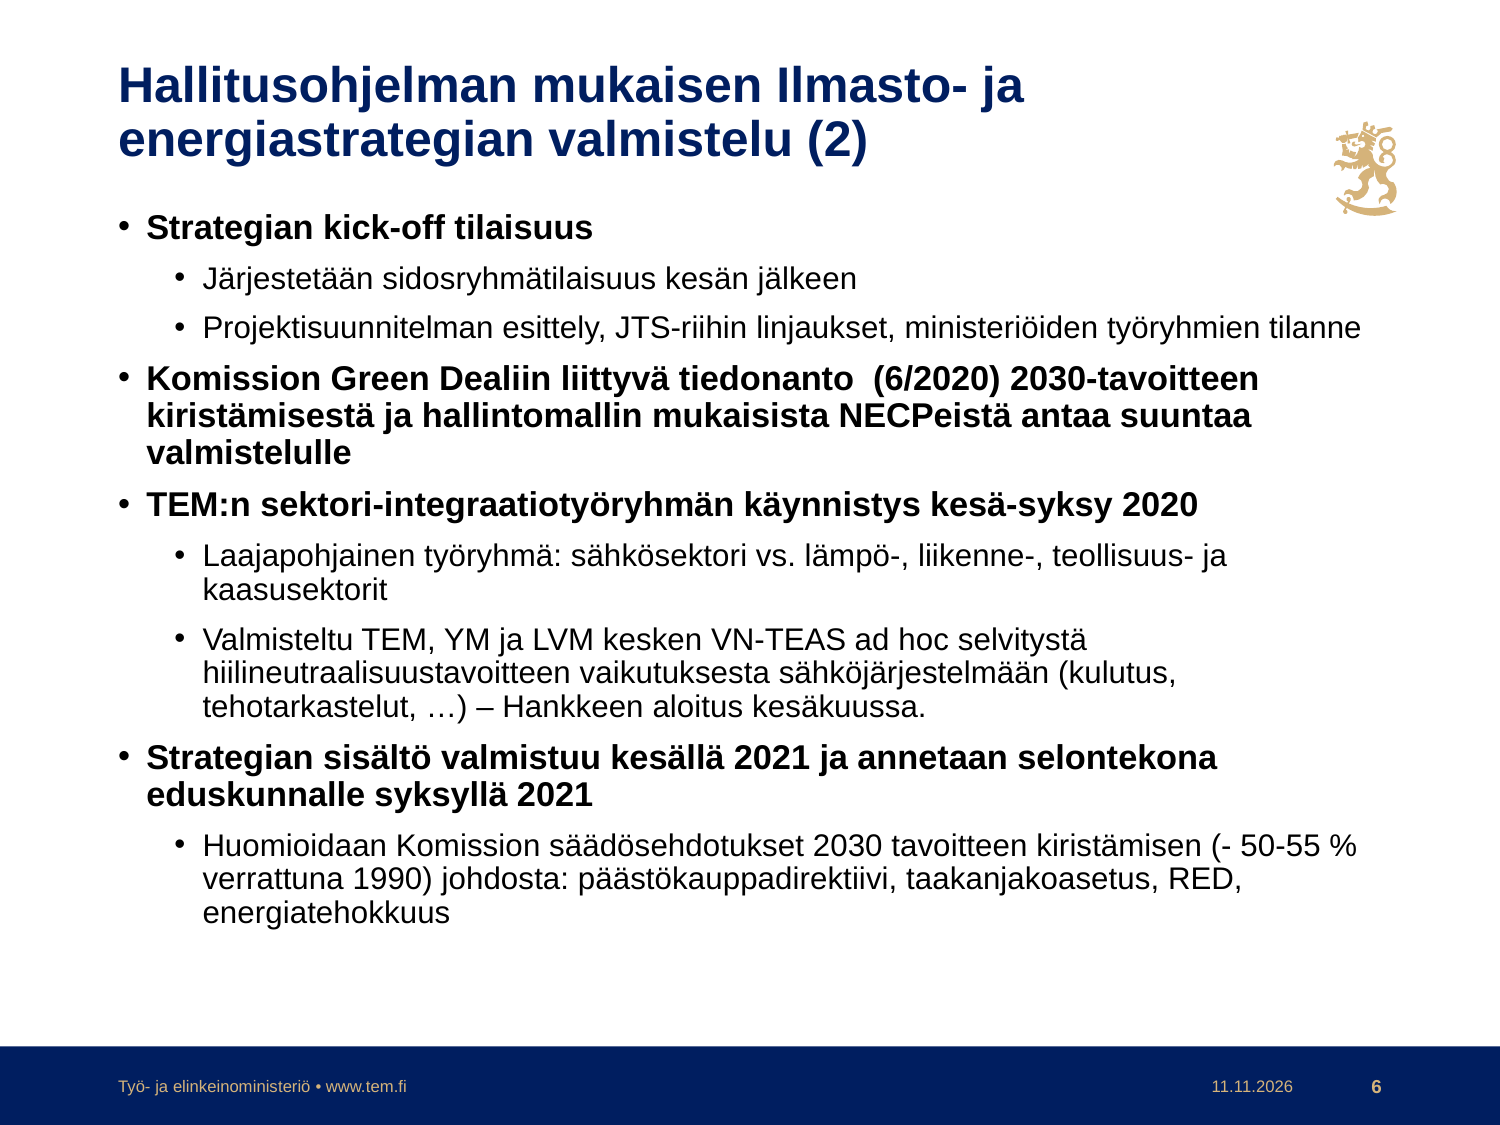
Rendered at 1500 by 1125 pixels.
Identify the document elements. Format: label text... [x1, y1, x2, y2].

list Strategian kick-off tilaisuus Järjestetään sidosryhmätilaisuus kesän jälkeen Projektisuunnitelman esittely, JTS-riihin linjaukset, ministeriöiden työryhmien tilanne Komission Green Dealiin liittyvä tiedonanto (6/2020) 2030-tavoitteen kiristämisestä ja hallintomallin mukaisista NECPeistä antaa suuntaa valmistelulle TEM:n sektori-integraatiotyöryhmän käynnistys kesä-syksy 2020 Laajapohjainen työryhmä: sähkösektori vs. lämpö-, liikenne-, teollisuus- ja kaasusektorit Valmisteltu TEM, YM ja LVM kesken VN-TEAS ad hoc selvitystä hiilineutraalisuustavoitteen vaikutuksesta sähköjärjestelmään (kulutus, tehotarkastelut, …) – Hankkeen aloitus kesäkuussa. Strategian sisältö valmistuu kesällä 2021 ja annetaan selontekona eduskunnalle syksyllä 2021 Huomioidaan Komission säädösehdotukset 2030 tavoitteen kiristämisen (- 50-55 % verrattuna 1990) johdosta: päästökauppadirektiivi, taakanjakoasetus, RED, energiatehokkuus [103, 202, 1397, 1031]
footer Työ- ja elinkeinoministeriö • www.tem.fi [103, 1068, 609, 1103]
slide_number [1192, 1068, 1308, 1103]
slide_number 6 [1308, 1068, 1397, 1103]
title Hallitusohjelman mukaisen Ilmasto- ja energiastrategian valmistelu (2) [103, 32, 1285, 196]
